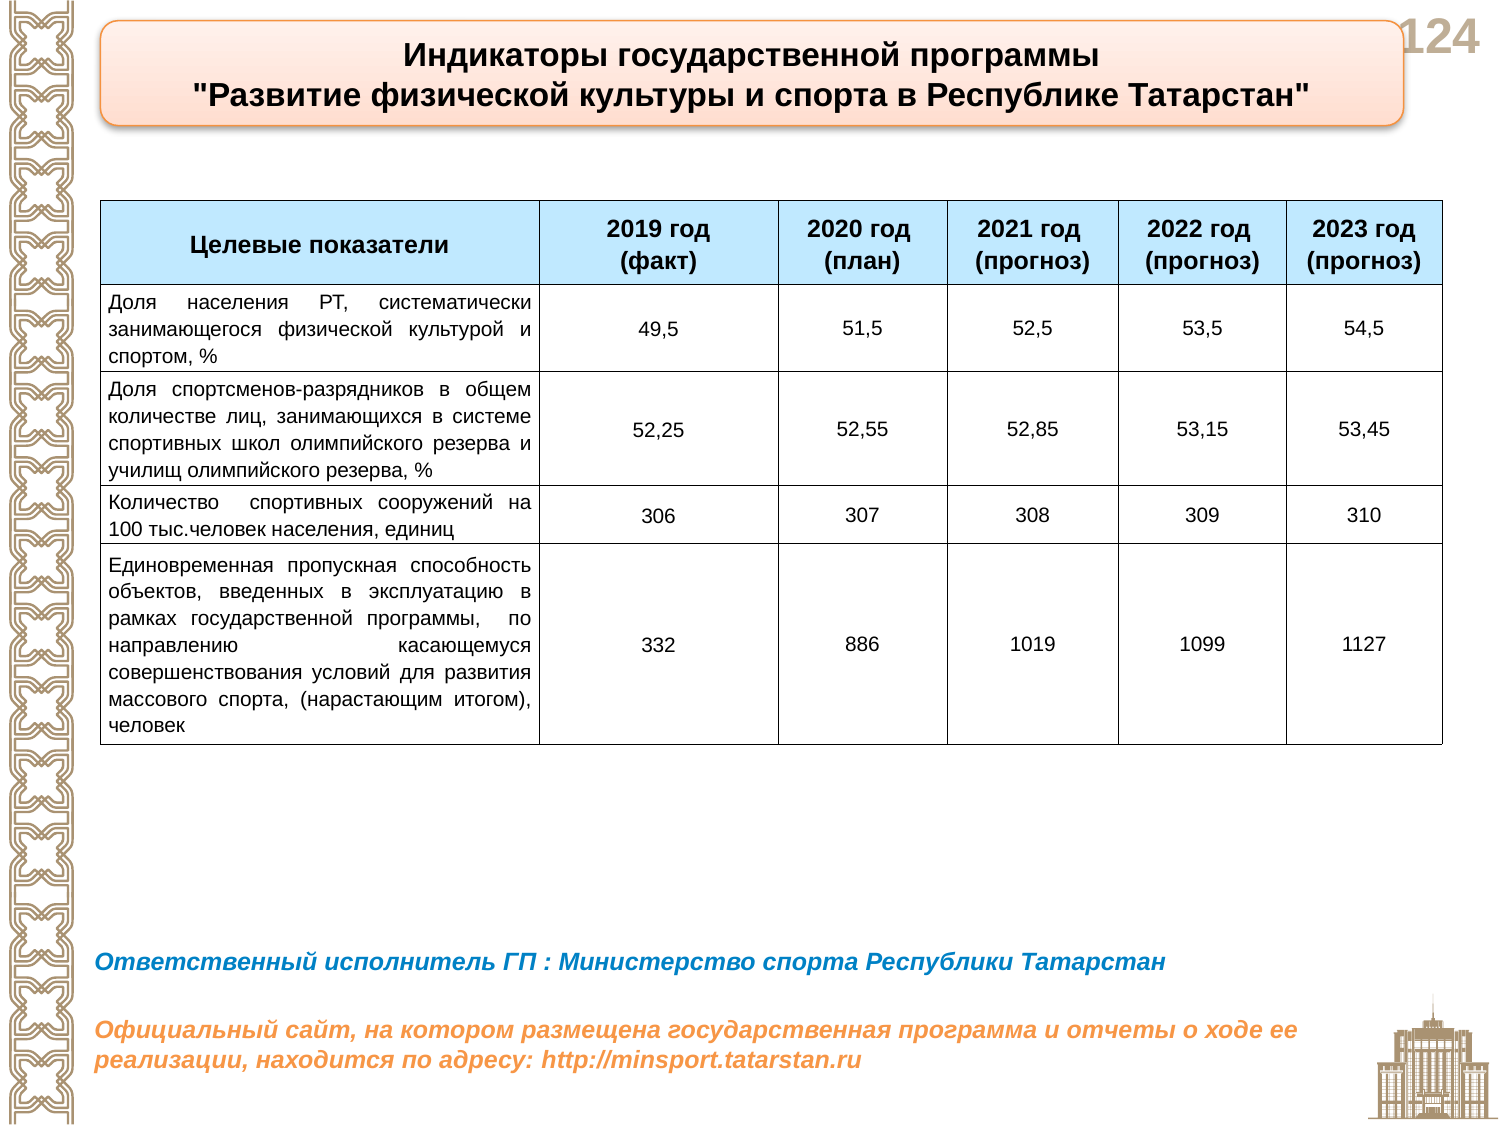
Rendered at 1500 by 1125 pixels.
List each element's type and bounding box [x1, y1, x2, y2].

table_cell [101, 544, 539, 744]
text_box [99, 19, 1405, 127]
table_cell [101, 285, 539, 371]
table_header [101, 201, 539, 284]
table_cell [540, 285, 778, 371]
table_header [1287, 201, 1442, 284]
table_cell [948, 486, 1118, 543]
table_cell [948, 544, 1118, 744]
table_cell [1287, 285, 1442, 371]
text_box [79, 938, 1480, 983]
table_cell [1119, 544, 1286, 744]
table_cell [779, 486, 947, 543]
table_cell [948, 372, 1118, 485]
table_header [948, 201, 1118, 284]
table_cell [779, 285, 947, 371]
table_cell [540, 486, 778, 543]
table_cell [1119, 372, 1286, 485]
table_cell [540, 372, 778, 485]
table_cell [1119, 486, 1286, 543]
table_cell [779, 544, 947, 744]
table_cell [1287, 544, 1442, 744]
table_cell [101, 486, 539, 543]
table_header [1119, 201, 1286, 284]
table_cell [1287, 486, 1442, 543]
table_header [779, 201, 947, 284]
text_box [79, 1006, 1393, 1081]
table_cell [540, 544, 778, 744]
table_header [540, 201, 778, 284]
table_cell [101, 372, 539, 485]
table_cell [948, 285, 1118, 371]
table_cell [1119, 285, 1286, 371]
table_cell [779, 372, 947, 485]
table_cell [1287, 372, 1442, 485]
